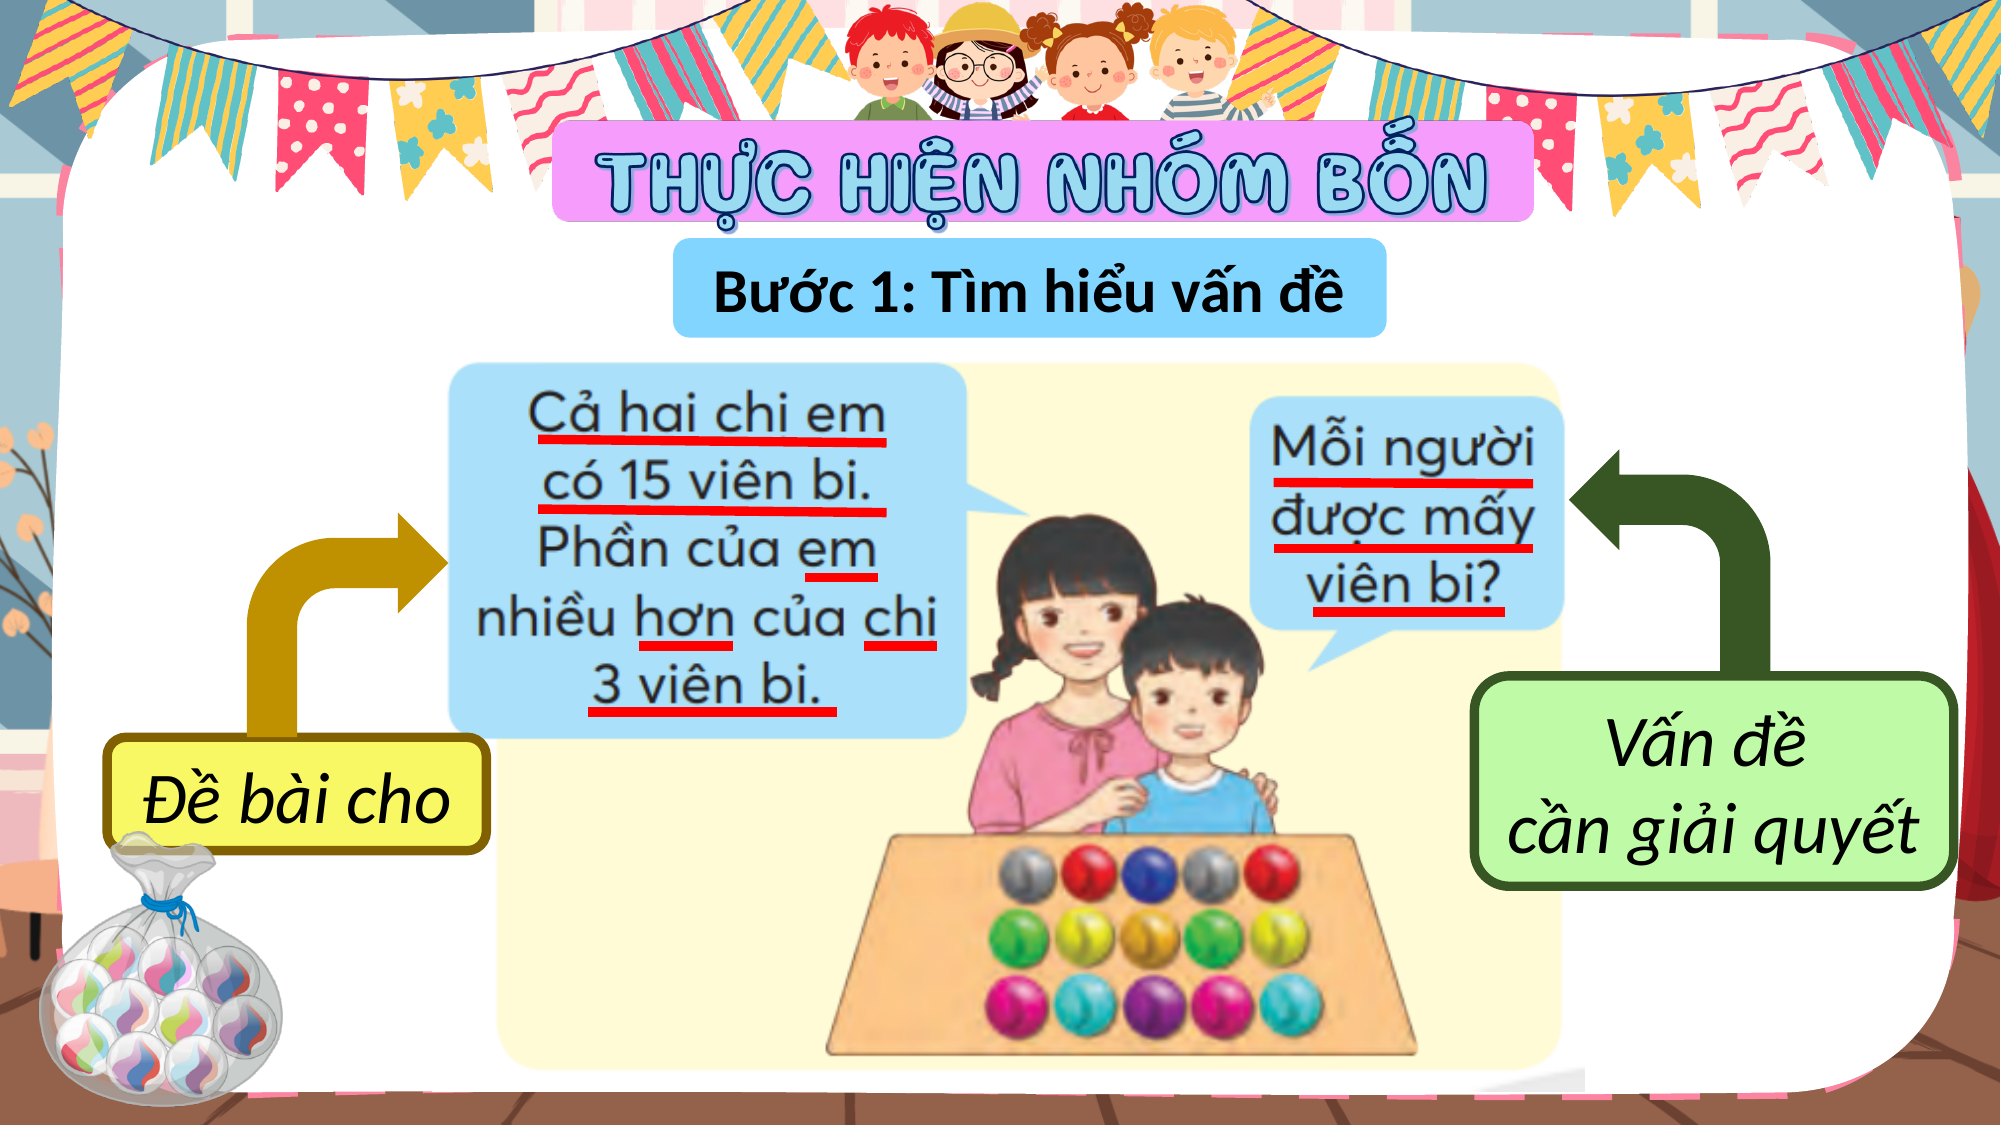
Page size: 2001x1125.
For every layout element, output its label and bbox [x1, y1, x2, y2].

picture [0, 0, 2001, 1125]
text_box [107, 512, 487, 852]
text_box [1474, 449, 1954, 889]
text_box [538, 439, 887, 513]
text_box [1273, 482, 1474, 612]
text_box [587, 577, 937, 712]
